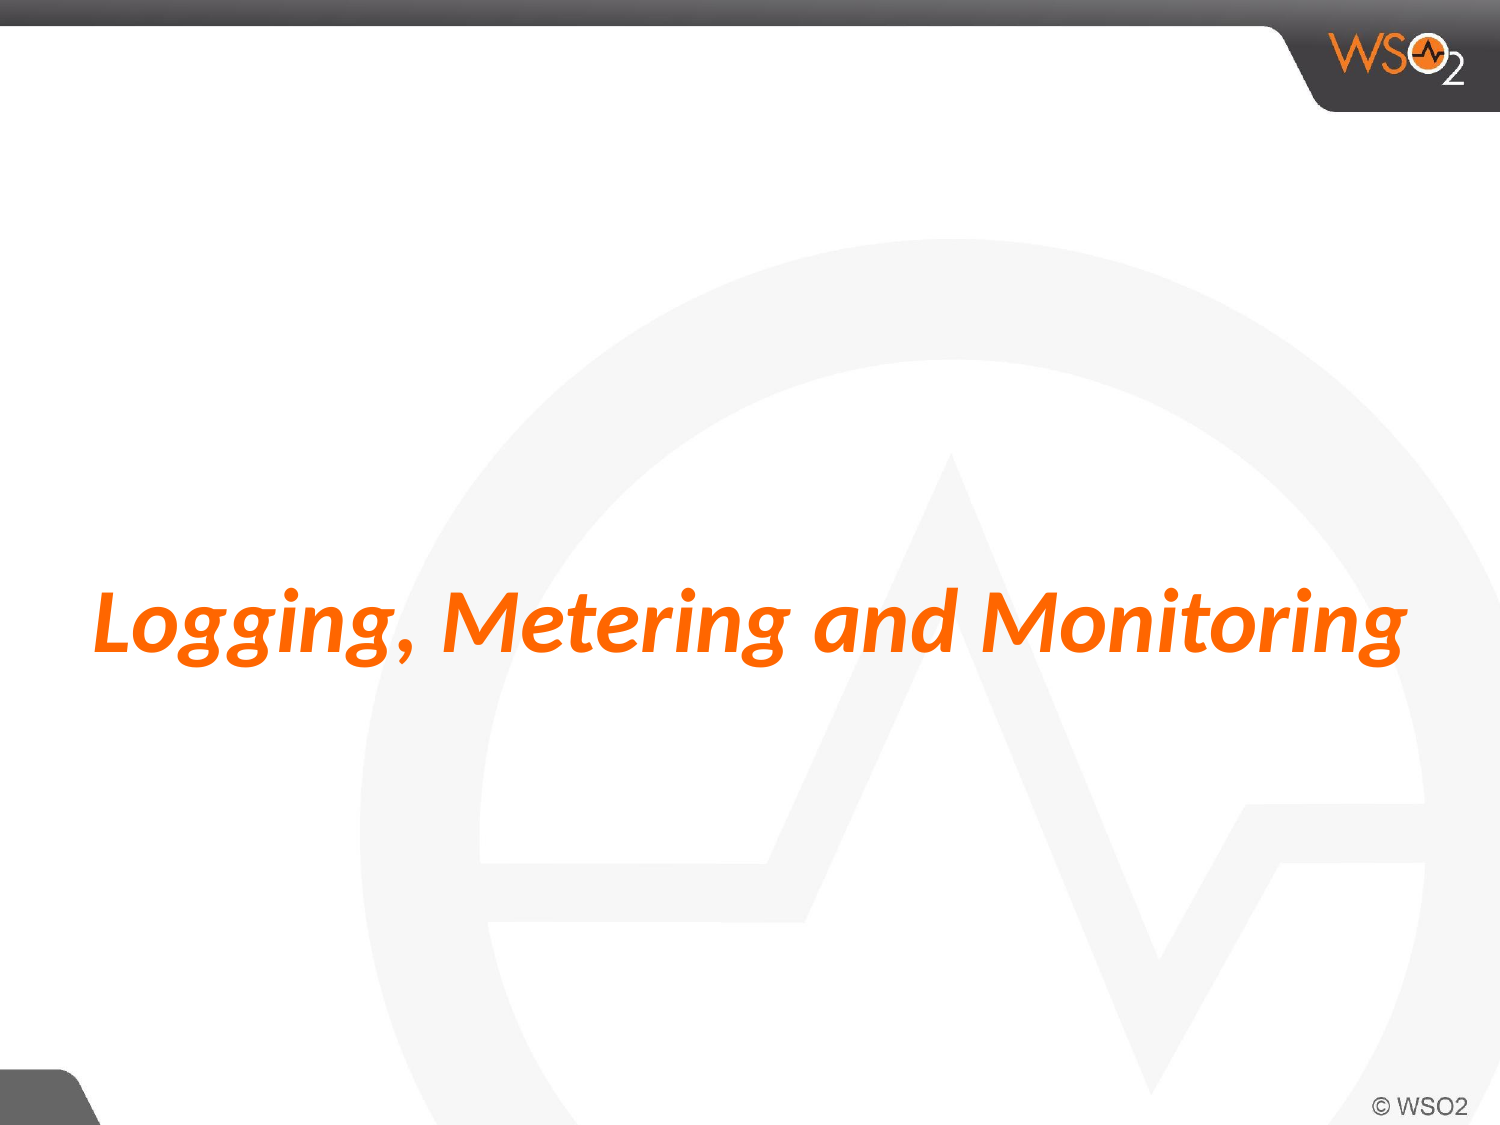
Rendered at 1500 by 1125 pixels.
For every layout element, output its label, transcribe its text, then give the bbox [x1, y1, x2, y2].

picture [0, 0, 1500, 1125]
title Logging, Metering and Monitoring [76, 550, 1427, 682]
